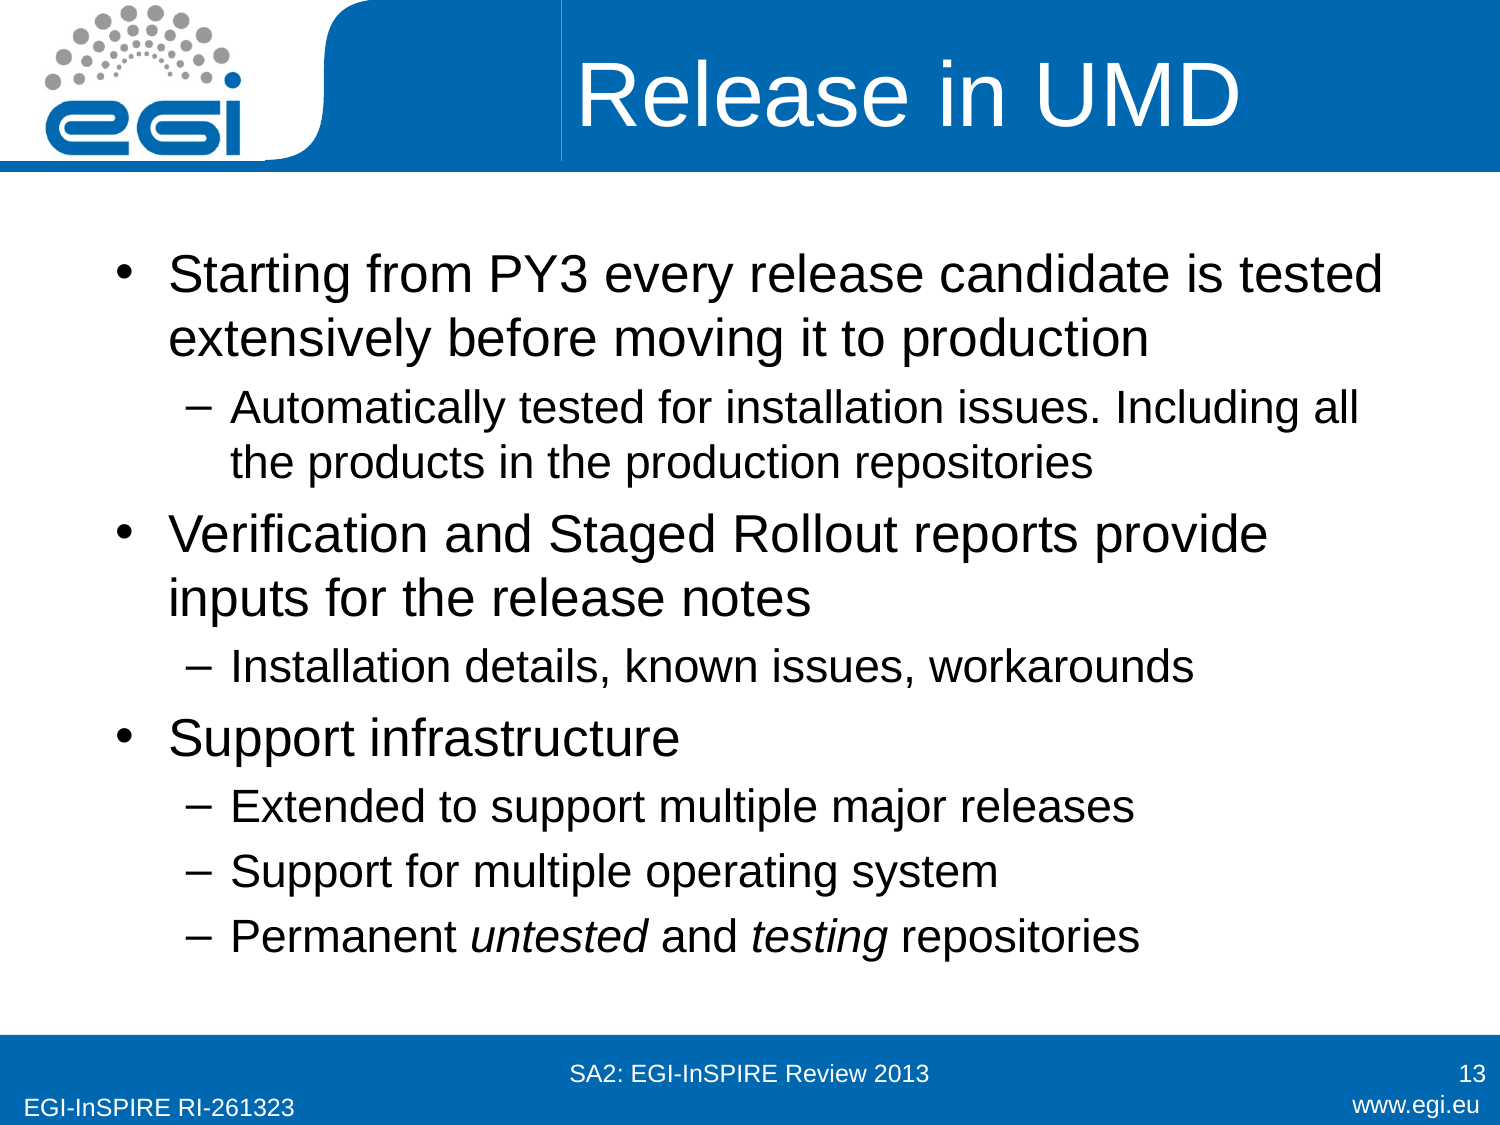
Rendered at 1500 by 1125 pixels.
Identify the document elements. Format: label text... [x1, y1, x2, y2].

footer SA2: EGI-InSPIRE Review 2013 [512, 1042, 988, 1103]
title Release in UMD [348, 19, 1471, 161]
picture [0, 0, 265, 161]
list Starting from PY3 every release candidate is tested extensively before moving it to production Automatically tested for installation issues. Including all the products in the production repositories Verification and Staged Rollout reports provide inputs for the release notes Installation details, known issues, workarounds Support infrastructure Extended to support multiple major releases Support for multiple operating system Permanent untested and testing repositories [100, 231, 1425, 975]
slide_number 13 [1151, 1042, 1500, 1103]
